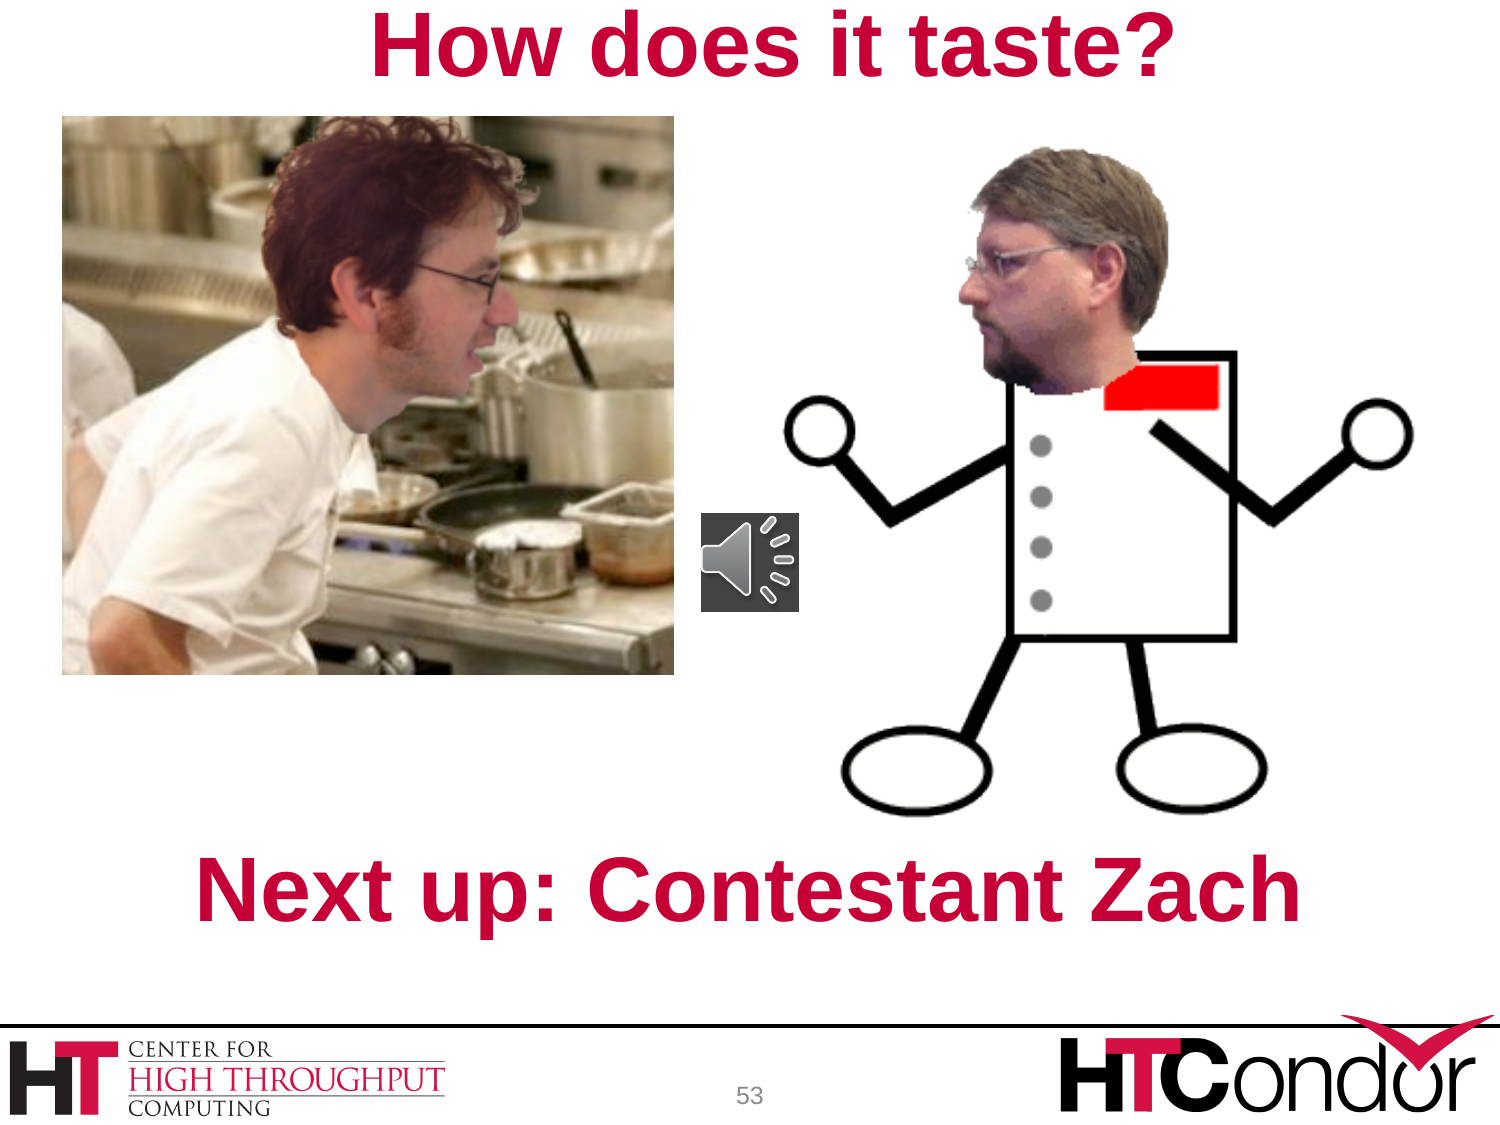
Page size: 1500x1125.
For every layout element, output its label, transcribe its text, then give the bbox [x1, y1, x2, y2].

picture [62, 0, 1500, 843]
slide_number 53 [575, 1065, 925, 1125]
title Next up: Contestant Zach [0, 975, 1500, 1125]
text_box How does it taste? [24, 74, 600, 225]
